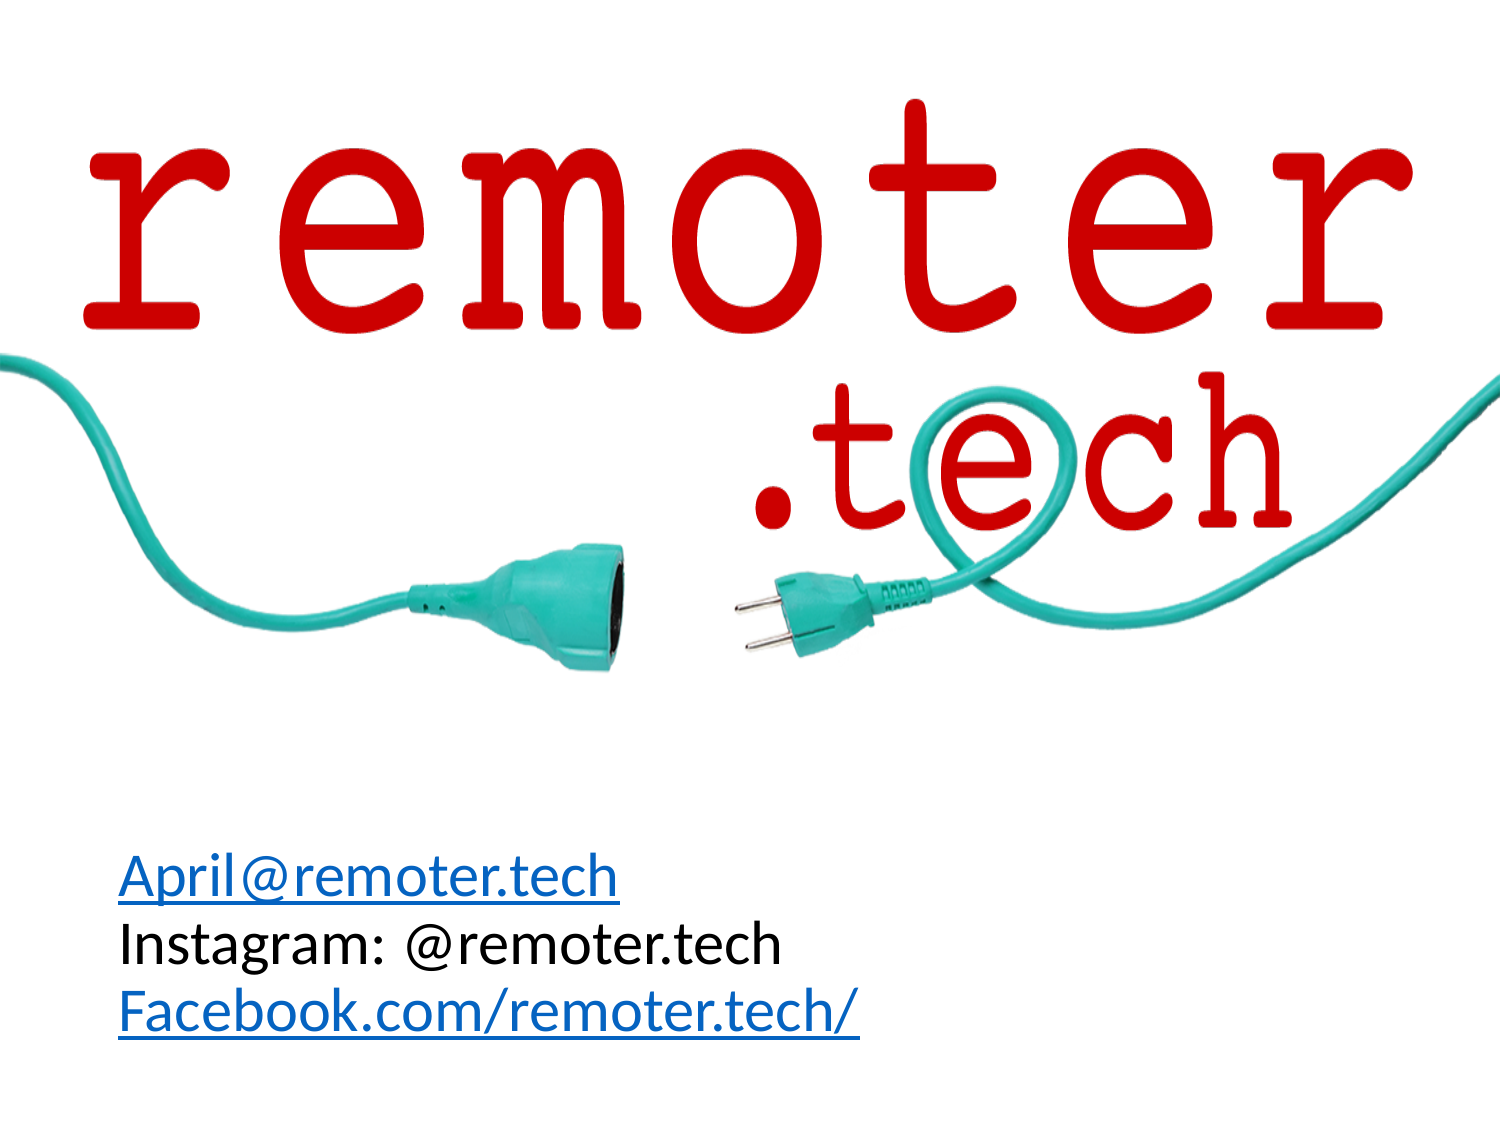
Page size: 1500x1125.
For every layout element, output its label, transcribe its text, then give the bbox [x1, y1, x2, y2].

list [0, 0, 1500, 801]
title April@remoter.tech Instagram: @remoter.tech Facebook.com/remoter.tech/ [103, 841, 1397, 1047]
